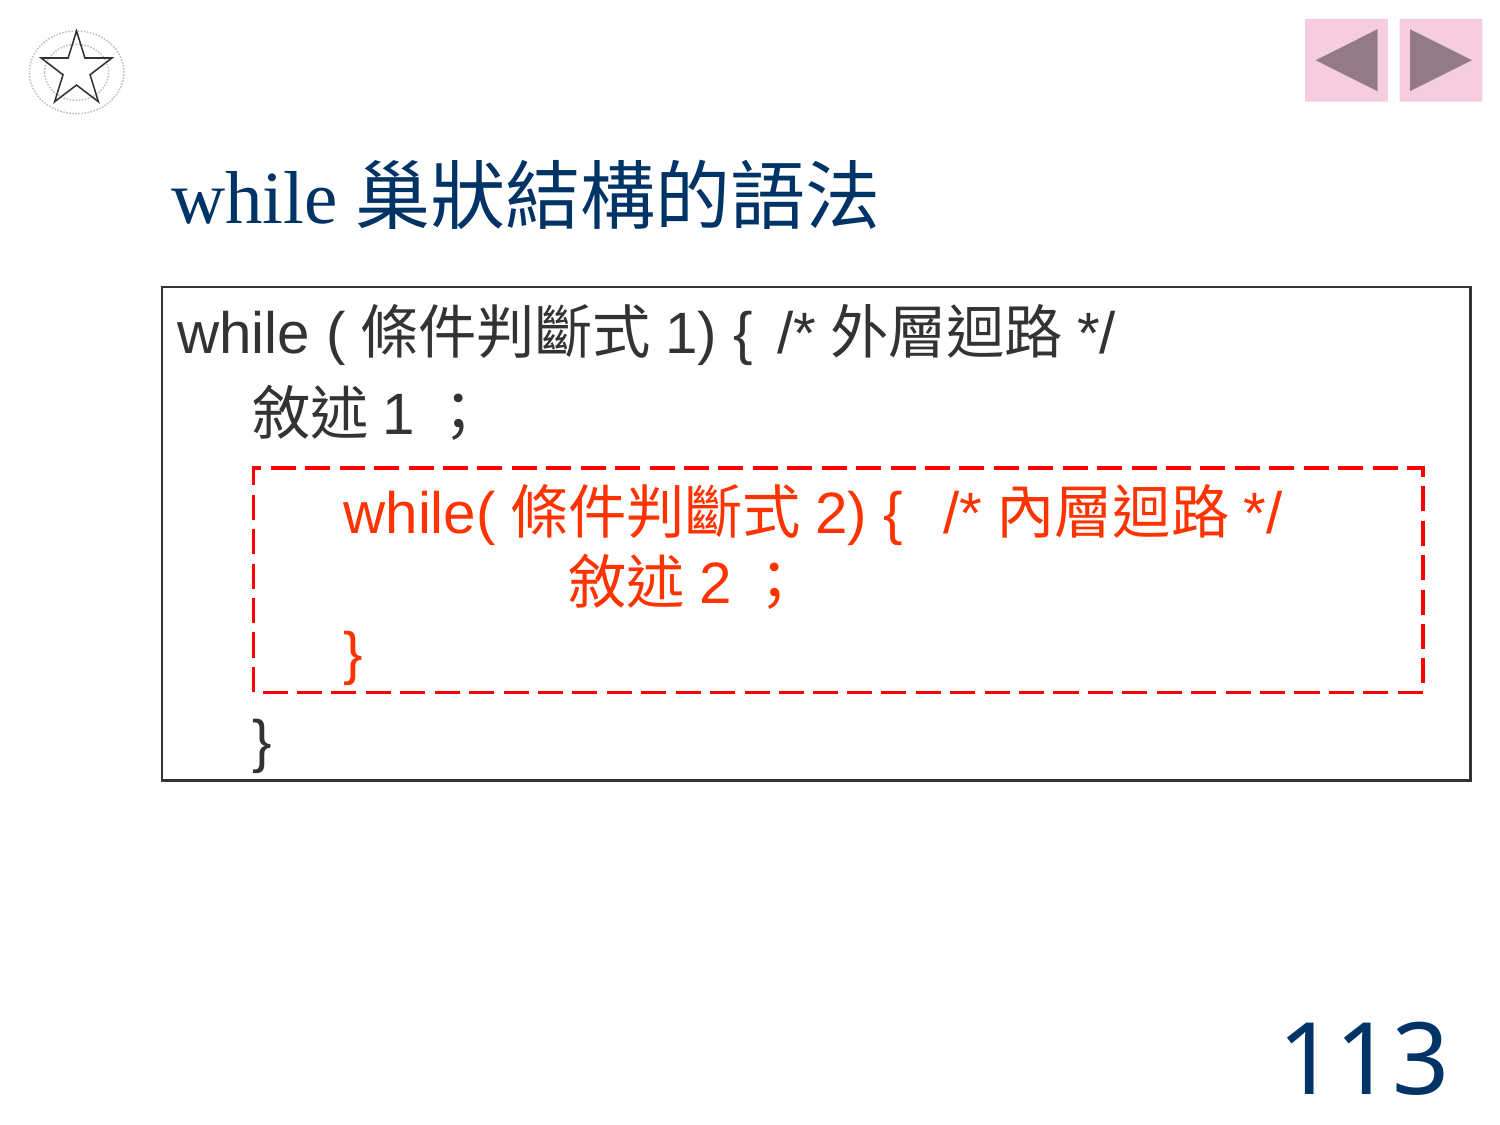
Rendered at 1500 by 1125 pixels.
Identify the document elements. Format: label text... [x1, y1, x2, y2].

text_box while (條件判斷式1) { /*外層迴路*/ 敘述1； } [162, 287, 1471, 781]
text_box while(條件判斷式2) { /*內層迴路*/ 敘述2； } [253, 467, 1424, 693]
title while巢狀結構的語法 [137, 99, 1388, 288]
text_box [41, 31, 112, 102]
slide_number 113 [1245, 1024, 1483, 1101]
